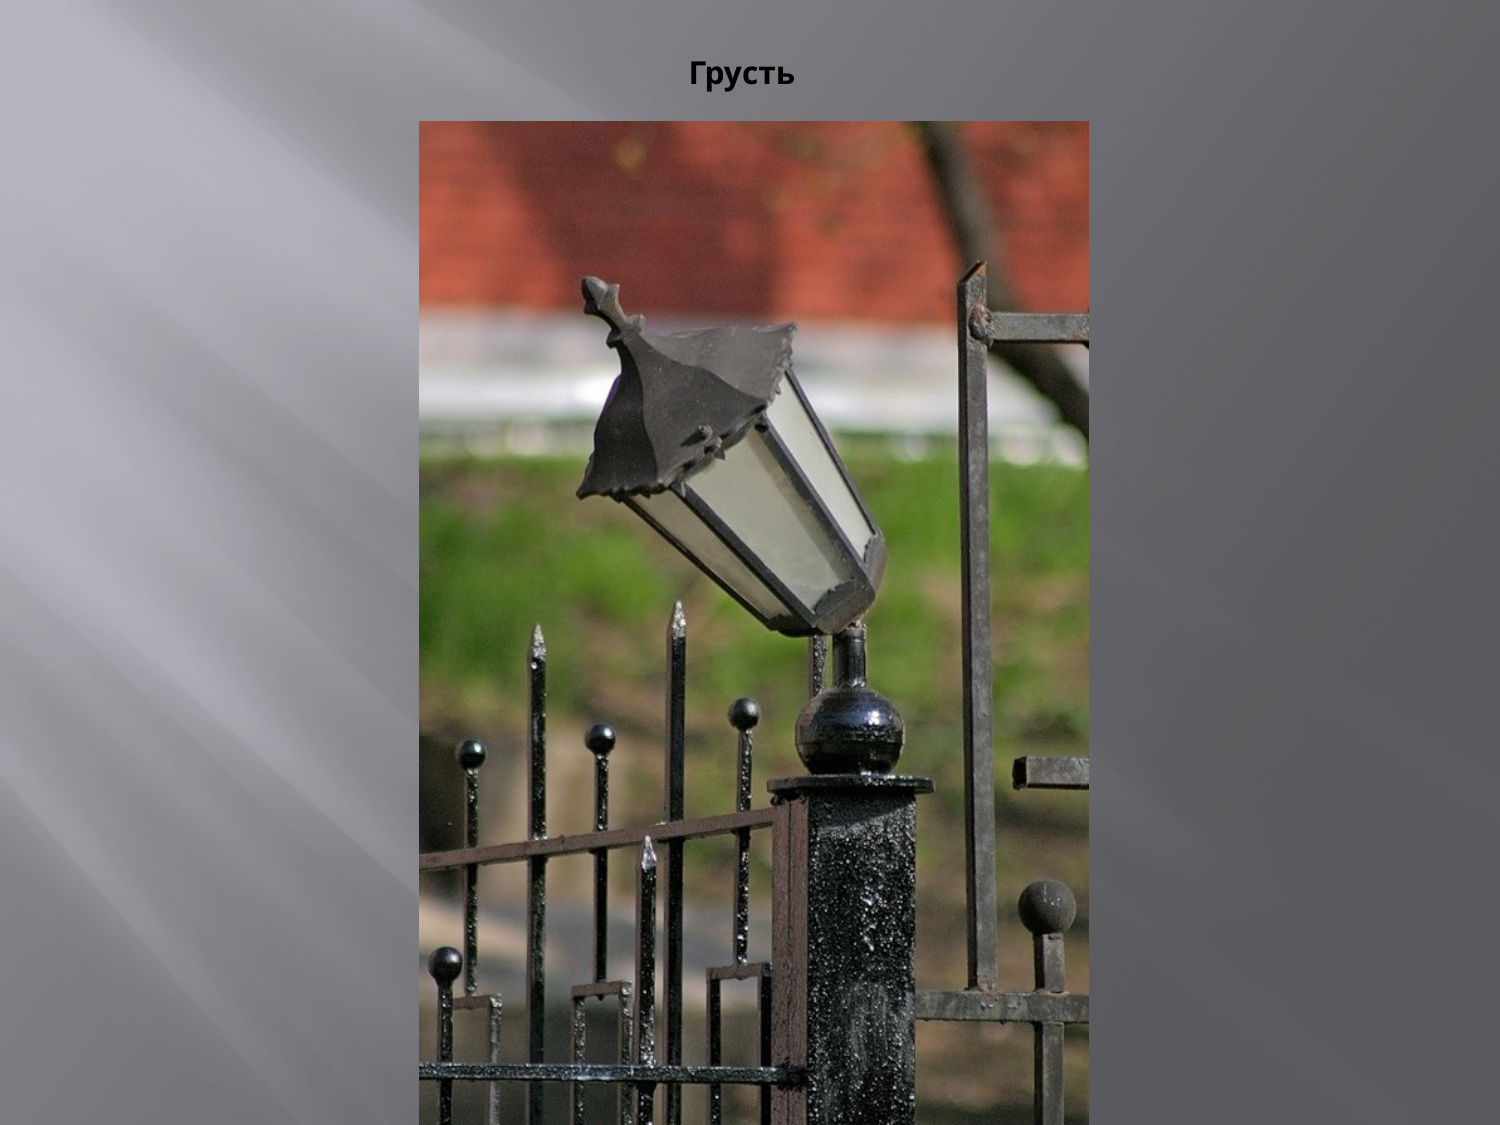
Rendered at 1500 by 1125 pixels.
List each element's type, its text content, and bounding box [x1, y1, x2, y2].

title Грусть [75, 45, 1425, 99]
picture [418, 120, 1089, 1125]
